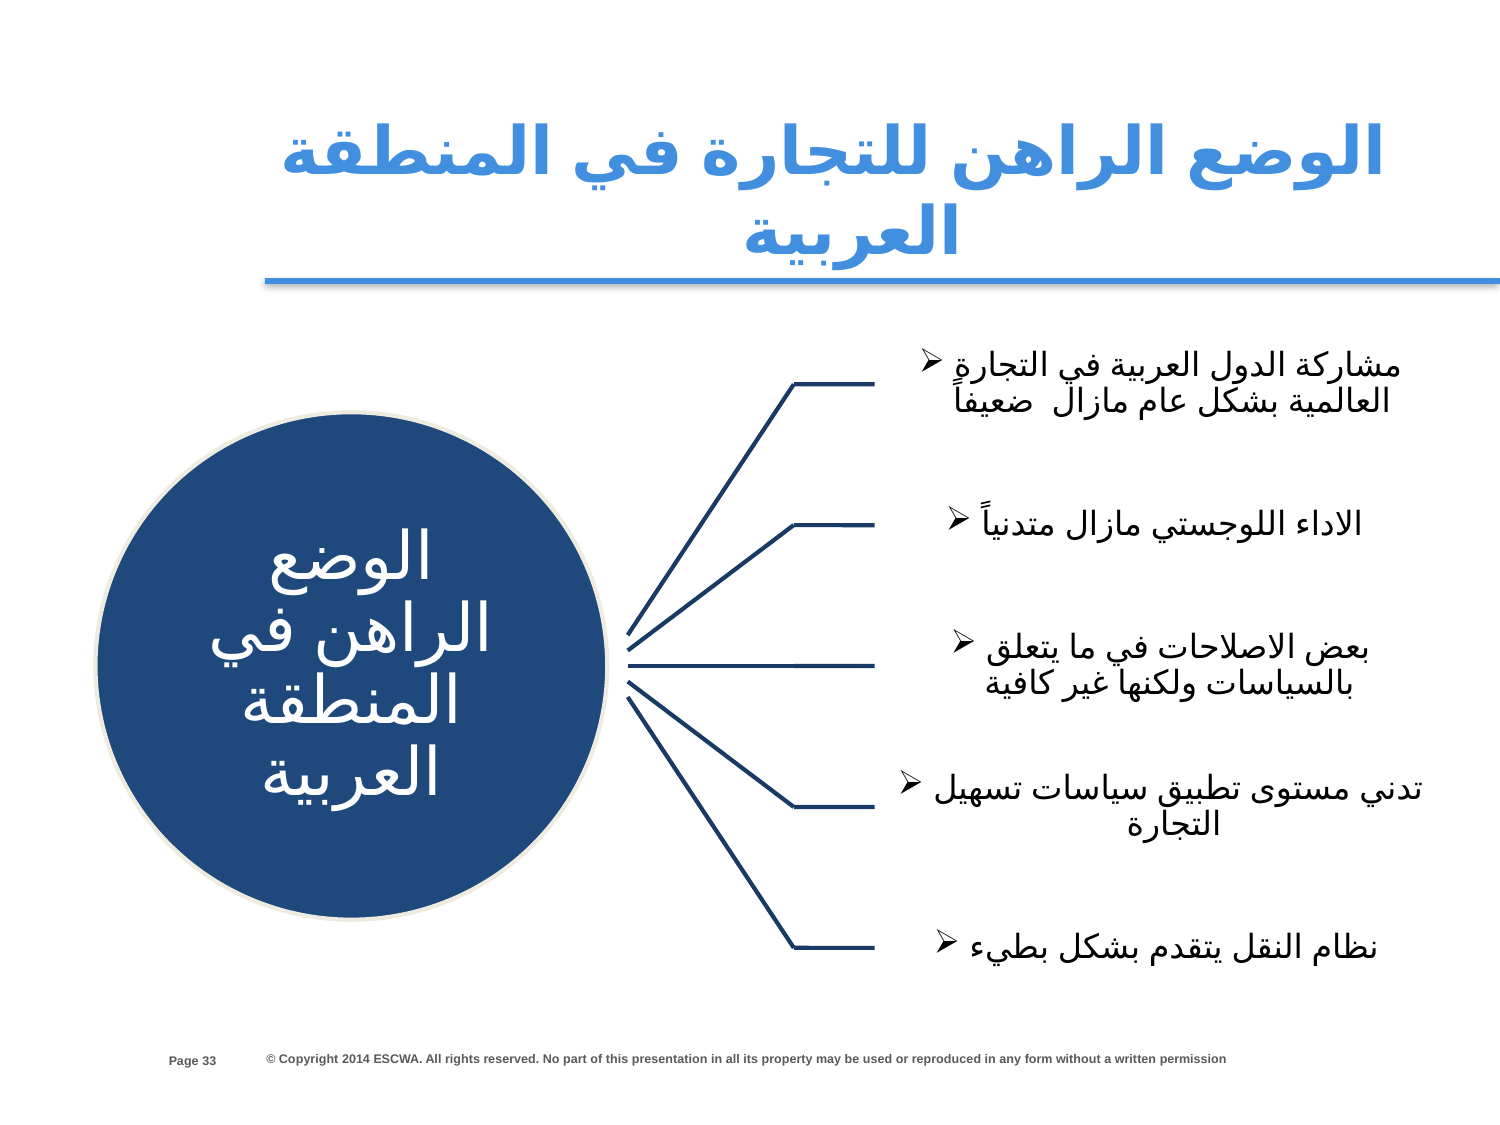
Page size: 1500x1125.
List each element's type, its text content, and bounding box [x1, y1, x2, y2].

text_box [94, 313, 1448, 1019]
list الوضع الراهن للتجارة في المنطقة العربية [264, 108, 1403, 177]
